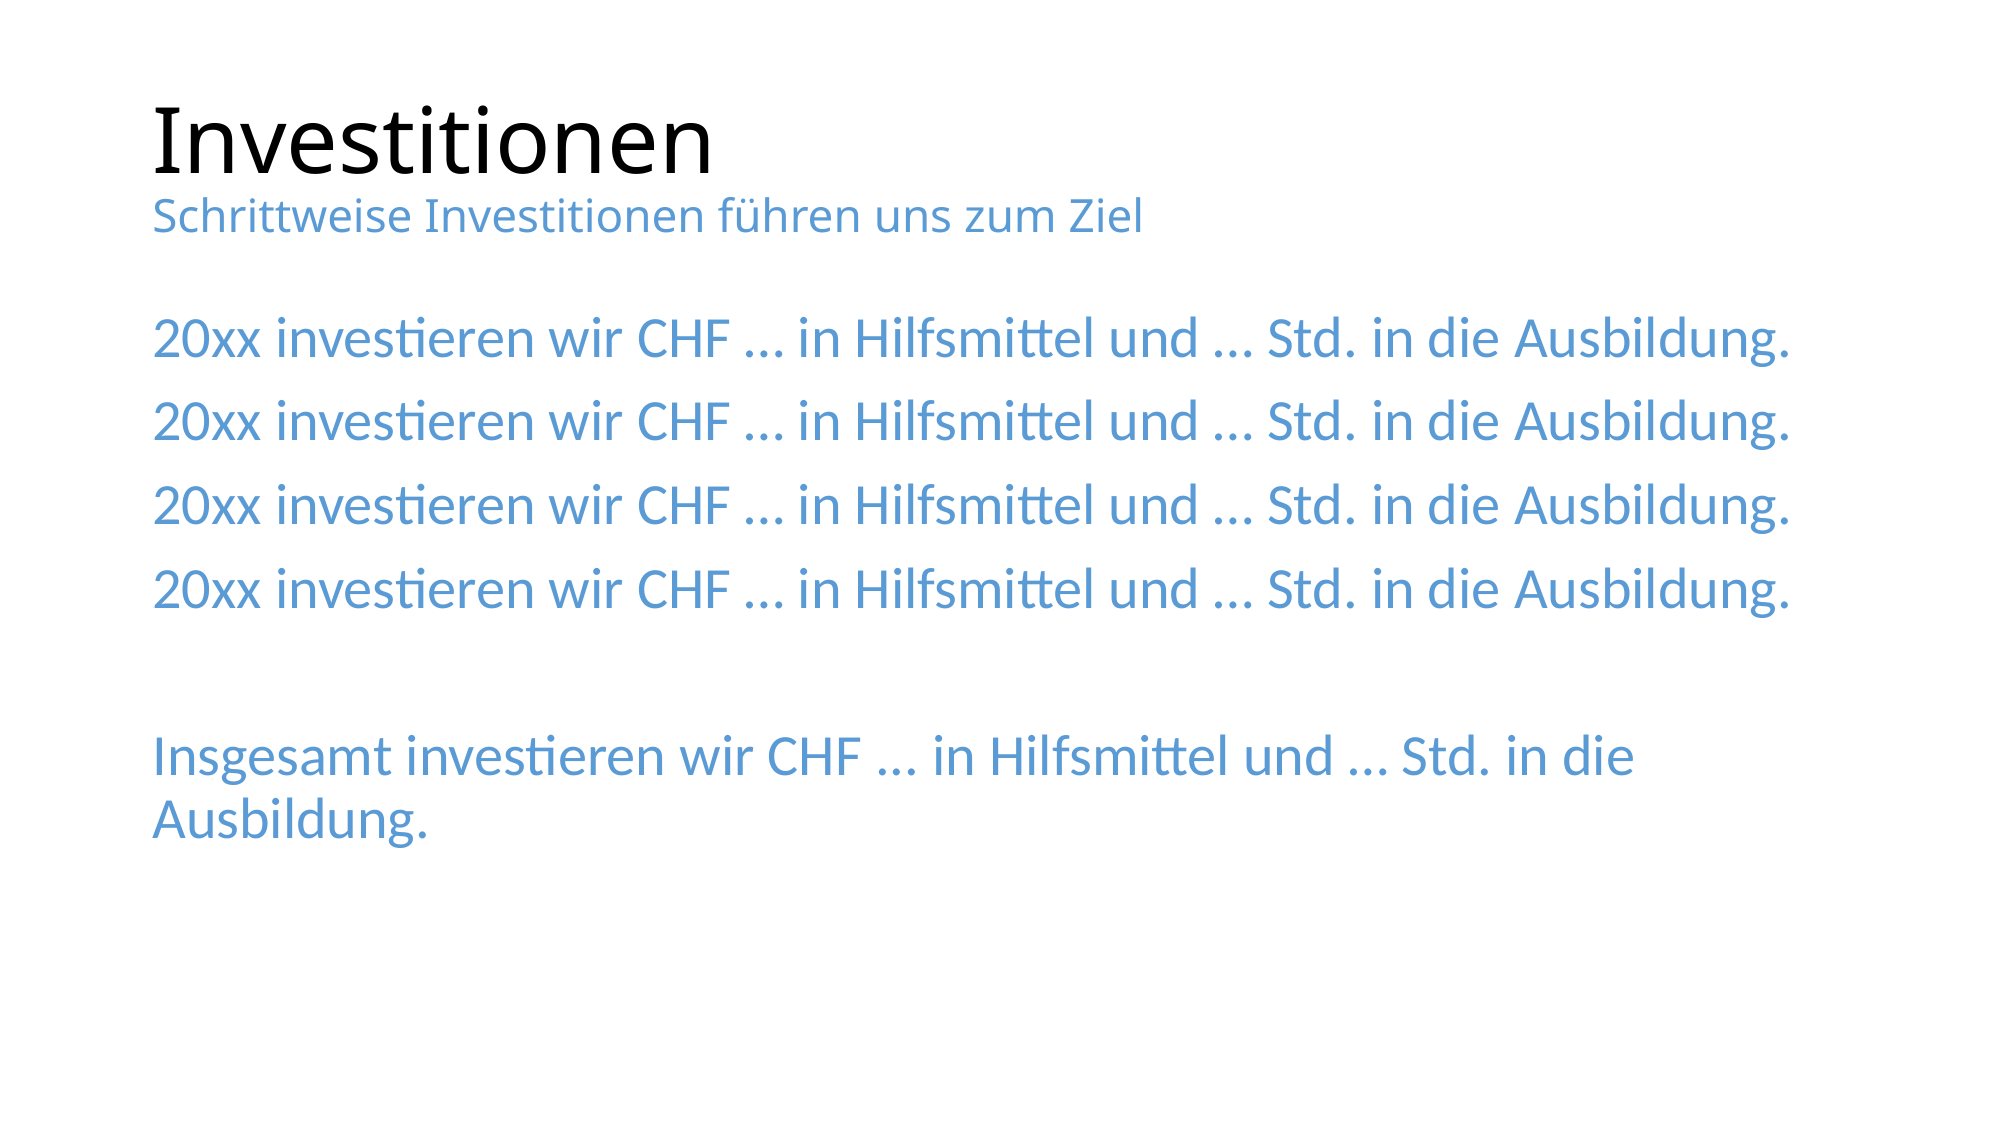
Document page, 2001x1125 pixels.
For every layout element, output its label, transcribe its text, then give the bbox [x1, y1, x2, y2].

list 20xx investieren wir CHF … in Hilfsmittel und … Std. in die Ausbildung. 20xx investieren wir CHF … in Hilfsmittel und … Std. in die Ausbildung. 20xx investieren wir CHF … in Hilfsmittel und … Std. in die Ausbildung. 20xx investieren wir CHF … in Hilfsmittel und … Std. in die Ausbildung. Insgesamt investieren wir CHF ... in Hilfsmittel und … Std. in die Ausbildung. [137, 299, 1863, 1014]
title Investitionen Schrittweise Investitionen führen uns zum Ziel [137, 59, 1863, 278]
